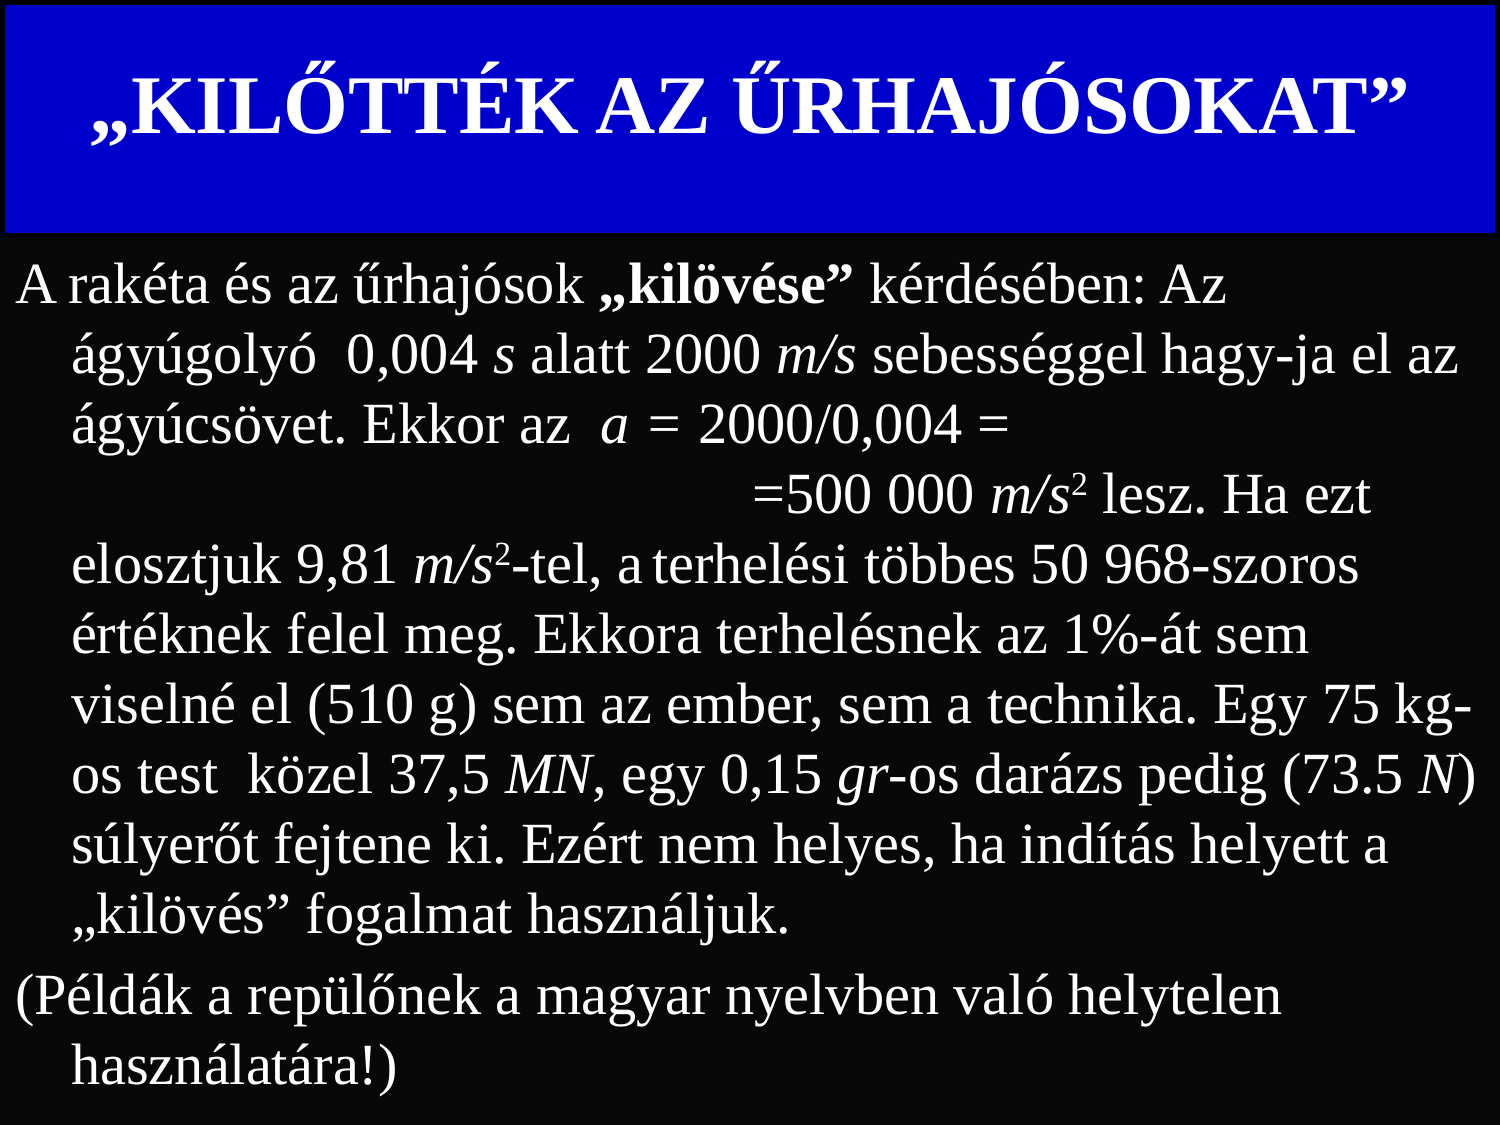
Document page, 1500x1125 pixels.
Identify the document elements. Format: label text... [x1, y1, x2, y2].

title „KILŐTTÉK AZ ŰRHAJÓSOKAT” [0, 0, 1500, 237]
list A rakéta és az űrhajósok „kilövése” kérdésében: Az ágyúgolyó 0,004 s alatt 2000 m/s sebességgel hagy-ja el az ágyúcsövet. Ekkor az a = 2000/0,004 = =500 000 m/s2 lesz. Ha ezt elosztjuk 9,81 m/s2-tel, a terhelési többes 50 968-szoros értéknek felel meg. Ekkora terhelésnek az 1%-át sem viselné el (510 g) sem az ember, sem a technika. Egy 75 kg-os test közel 37,5 MN, egy 0,15 gr-os darázs pedig (73.5 N) súlyerőt fejtene ki. Ezért nem helyes, ha indítás helyett a „kilövés” fogalmat használjuk. (Példák a repülőnek a magyar nyelvben való helytelen használatára!) [0, 237, 1500, 1125]
